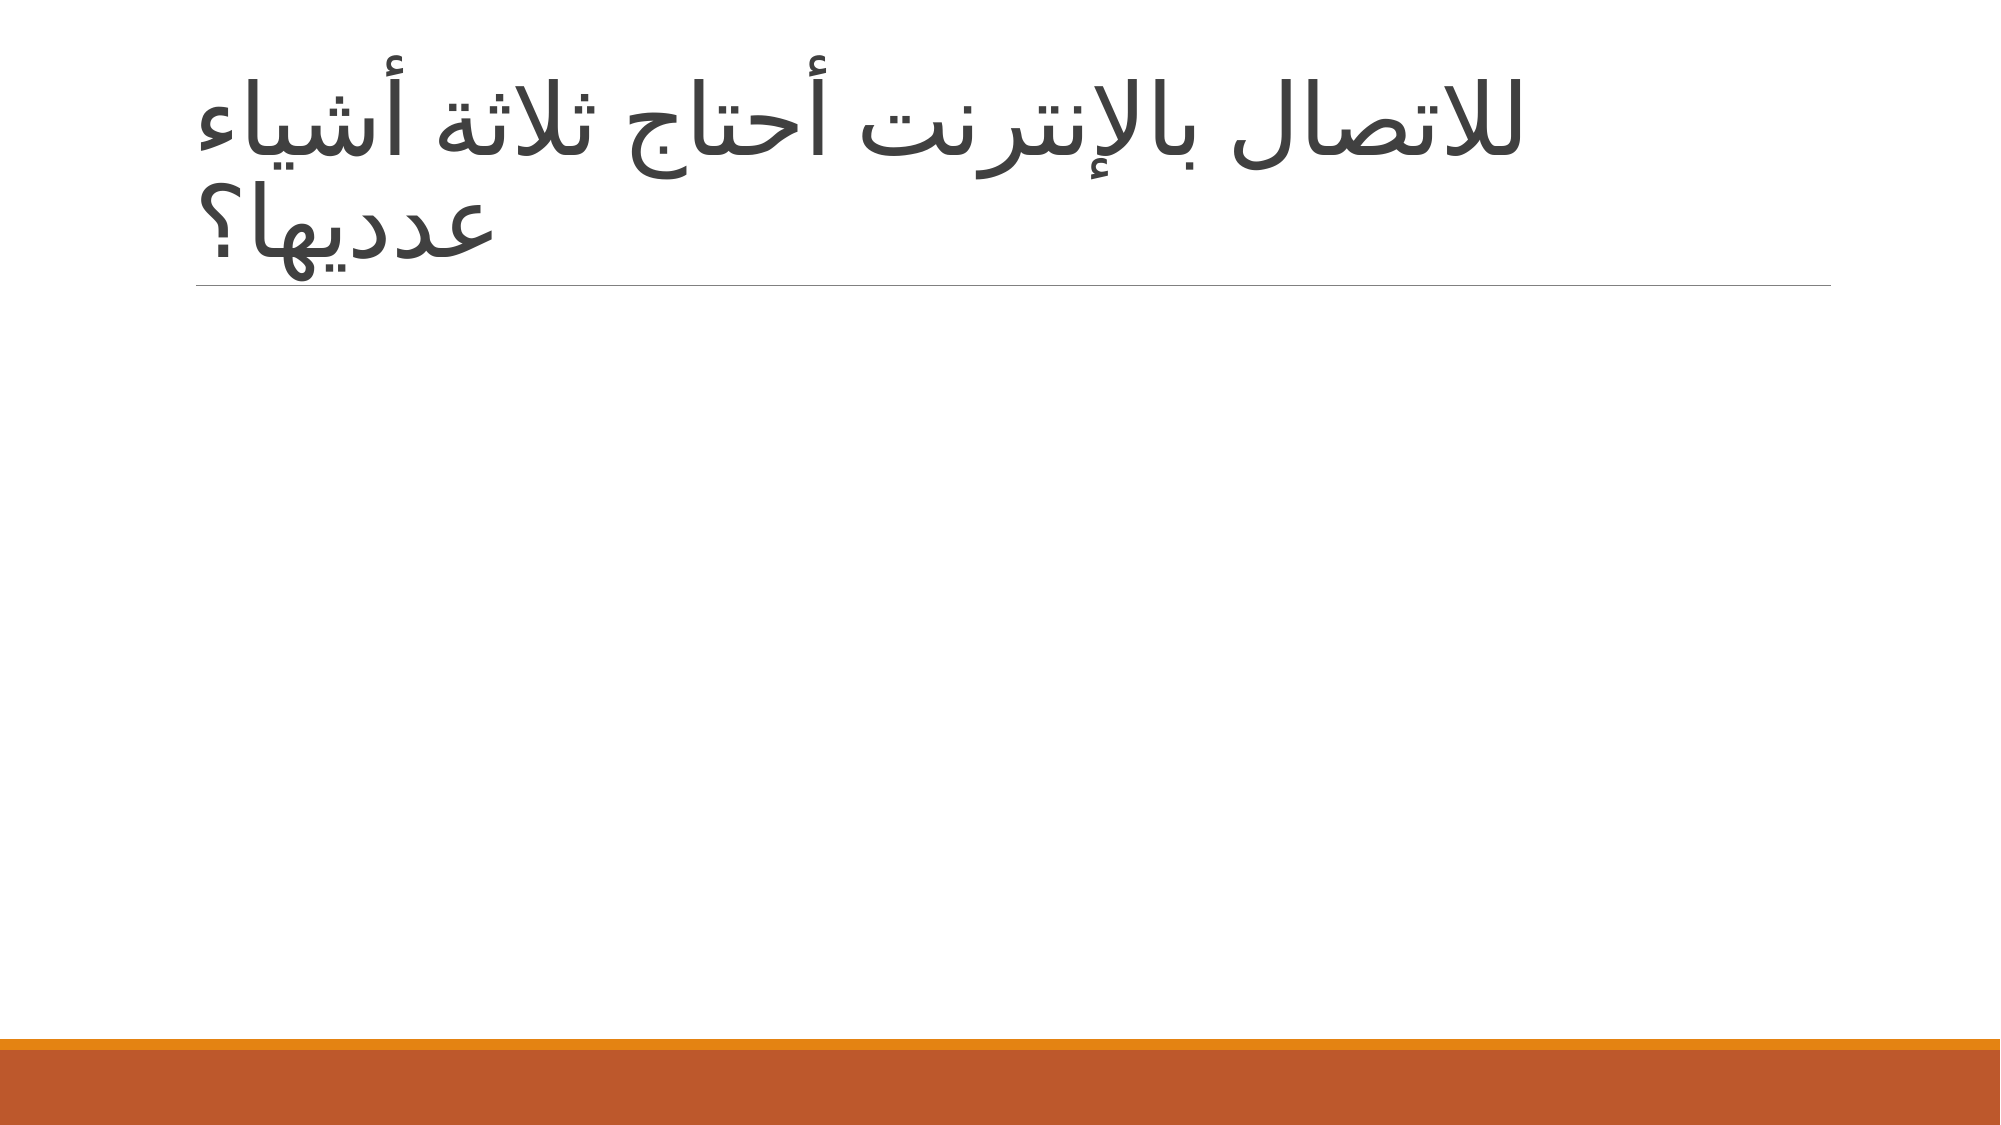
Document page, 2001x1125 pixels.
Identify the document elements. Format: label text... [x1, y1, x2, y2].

title للاتصال بالإنترنت أحتاج ثلاثة أشياء عدديها؟ [180, 47, 1830, 285]
